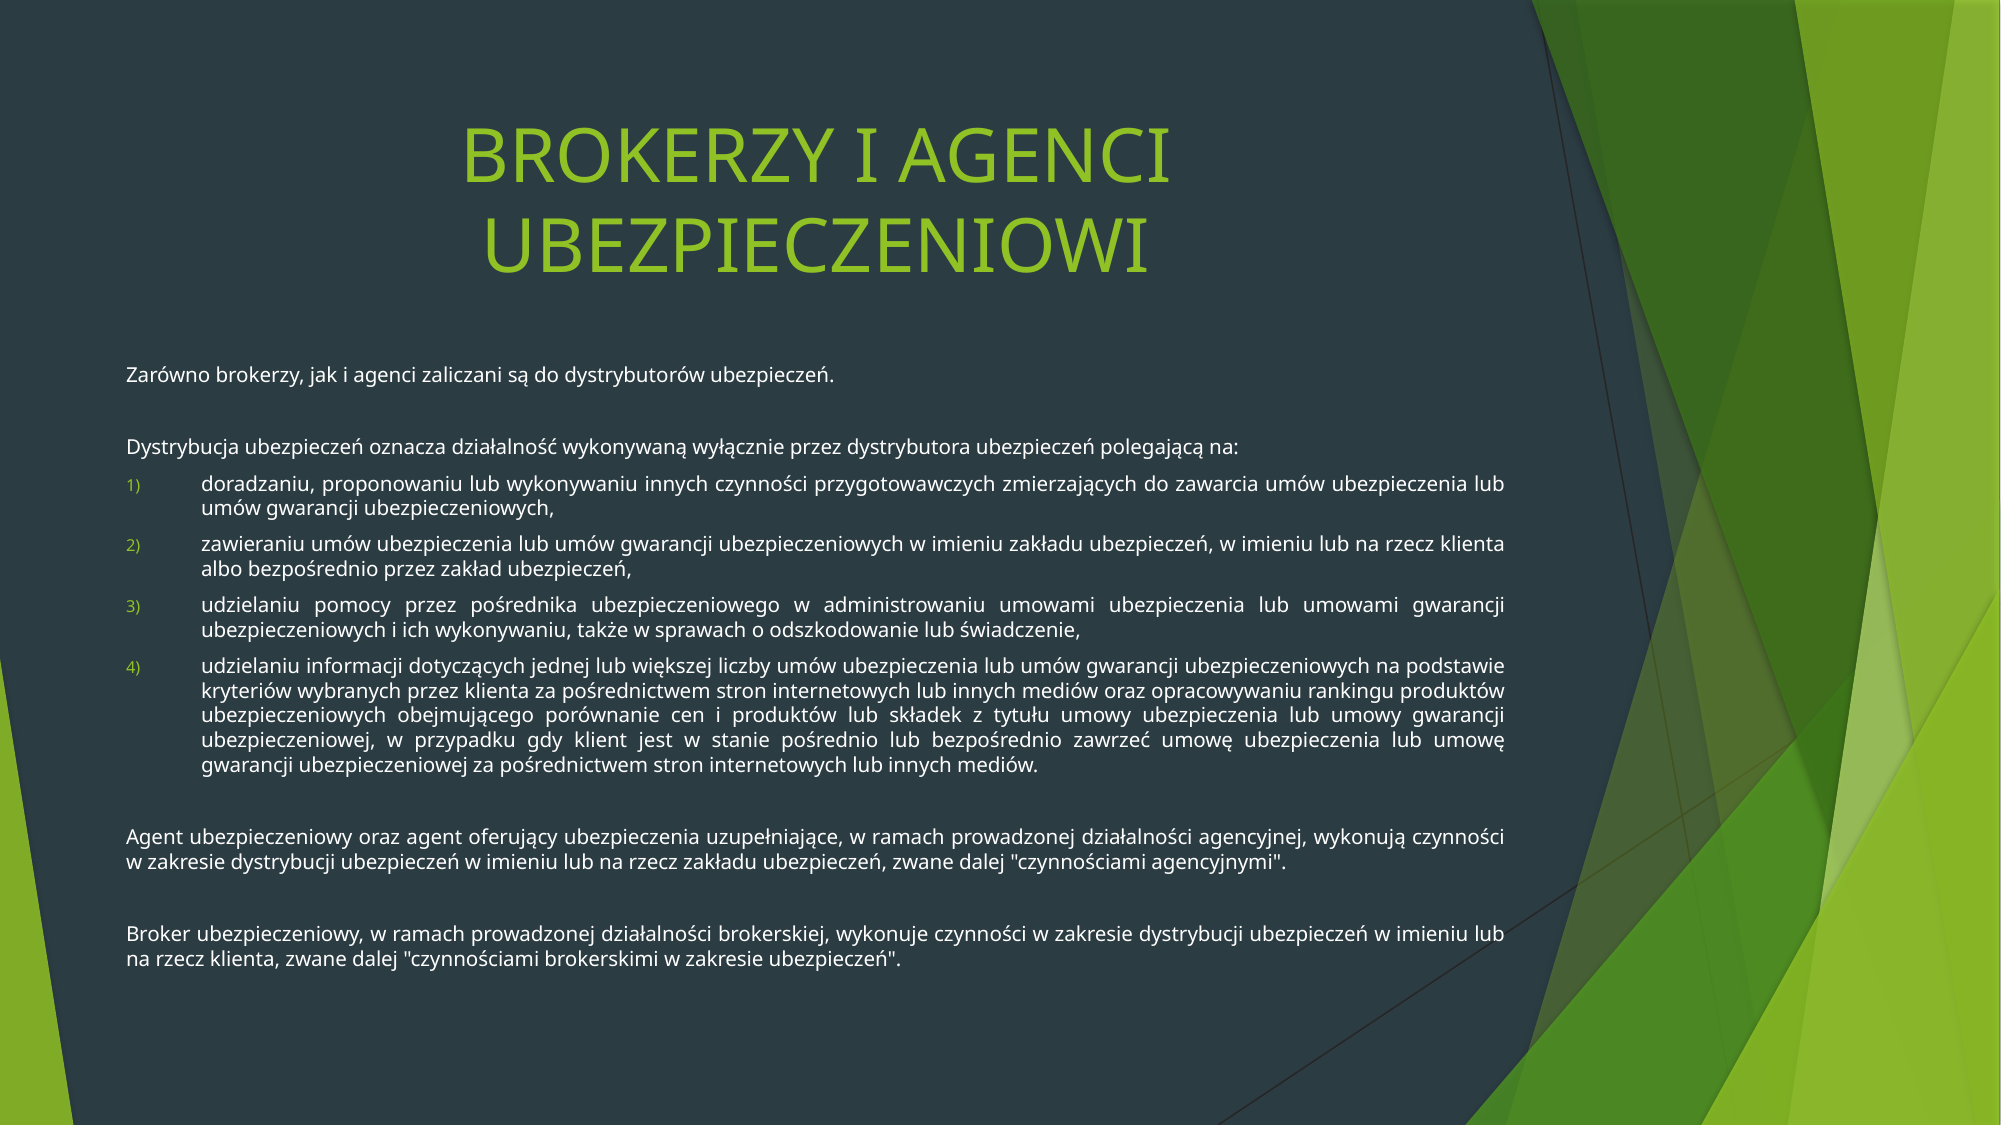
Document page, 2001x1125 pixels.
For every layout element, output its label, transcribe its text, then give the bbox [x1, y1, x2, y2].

title BROKERZY I AGENCI UBEZPIECZENIOWI [111, 99, 1522, 317]
list Zarówno brokerzy, jak i agenci zaliczani są do dystrybutorów ubezpieczeń. Dystrybucja ubezpieczeń oznacza działalność wykonywaną wyłącznie przez dystrybutora ubezpieczeń polegającą na: doradzaniu, proponowaniu lub wykonywaniu innych czynności przygotowawczych zmierzających do zawarcia umów ubezpieczenia lub umów gwarancji ubezpieczeniowych, zawieraniu umów ubezpieczenia lub umów gwarancji ubezpieczeniowych w imieniu zakładu ubezpieczeń, w imieniu lub na rzecz klienta albo bezpośrednio przez zakład ubezpieczeń, udzielaniu pomocy przez pośrednika ubezpieczeniowego w administrowaniu umowami ubezpieczenia lub umowami gwarancji ubezpieczeniowych i ich wykonywaniu, także w sprawach o odszkodowanie lub świadczenie, udzielaniu informacji dotyczących jednej lub większej liczby umów ubezpieczenia lub umów gwarancji ubezpieczeniowych na podstawie kryteriów wybranych przez klienta za pośrednictwem stron internetowych lub innych mediów oraz opracowywaniu rankingu produktów ubezpieczeniowych obejmującego porównanie cen i produktów lub składek z tytułu umowy ubezpieczenia lub umowy gwarancji ubezpieczeniowej, w przypadku gdy klient jest w stanie pośrednio lub bezpośrednio zawrzeć umowę ubezpieczenia lub umowę gwarancji ubezpieczeniowej za pośrednictwem stron internetowych lub innych mediów. Agent ubezpieczeniowy oraz agent oferujący ubezpieczenia uzupełniające, w ramach prowadzonej działalności agencyjnej, wykonują czynności w zakresie dystrybucji ubezpieczeń w imieniu lub na rzecz zakładu ubezpieczeń, zwane dalej "czynnościami agencyjnymi". Broker ubezpieczeniowy, w ramach prowadzonej działalności brokerskiej, wykonuje czynności w zakresie dystrybucji ubezpieczeń w imieniu lub na rzecz klienta, zwane dalej "czynnościami brokerskimi w zakresie ubezpieczeń". [111, 354, 1522, 992]
